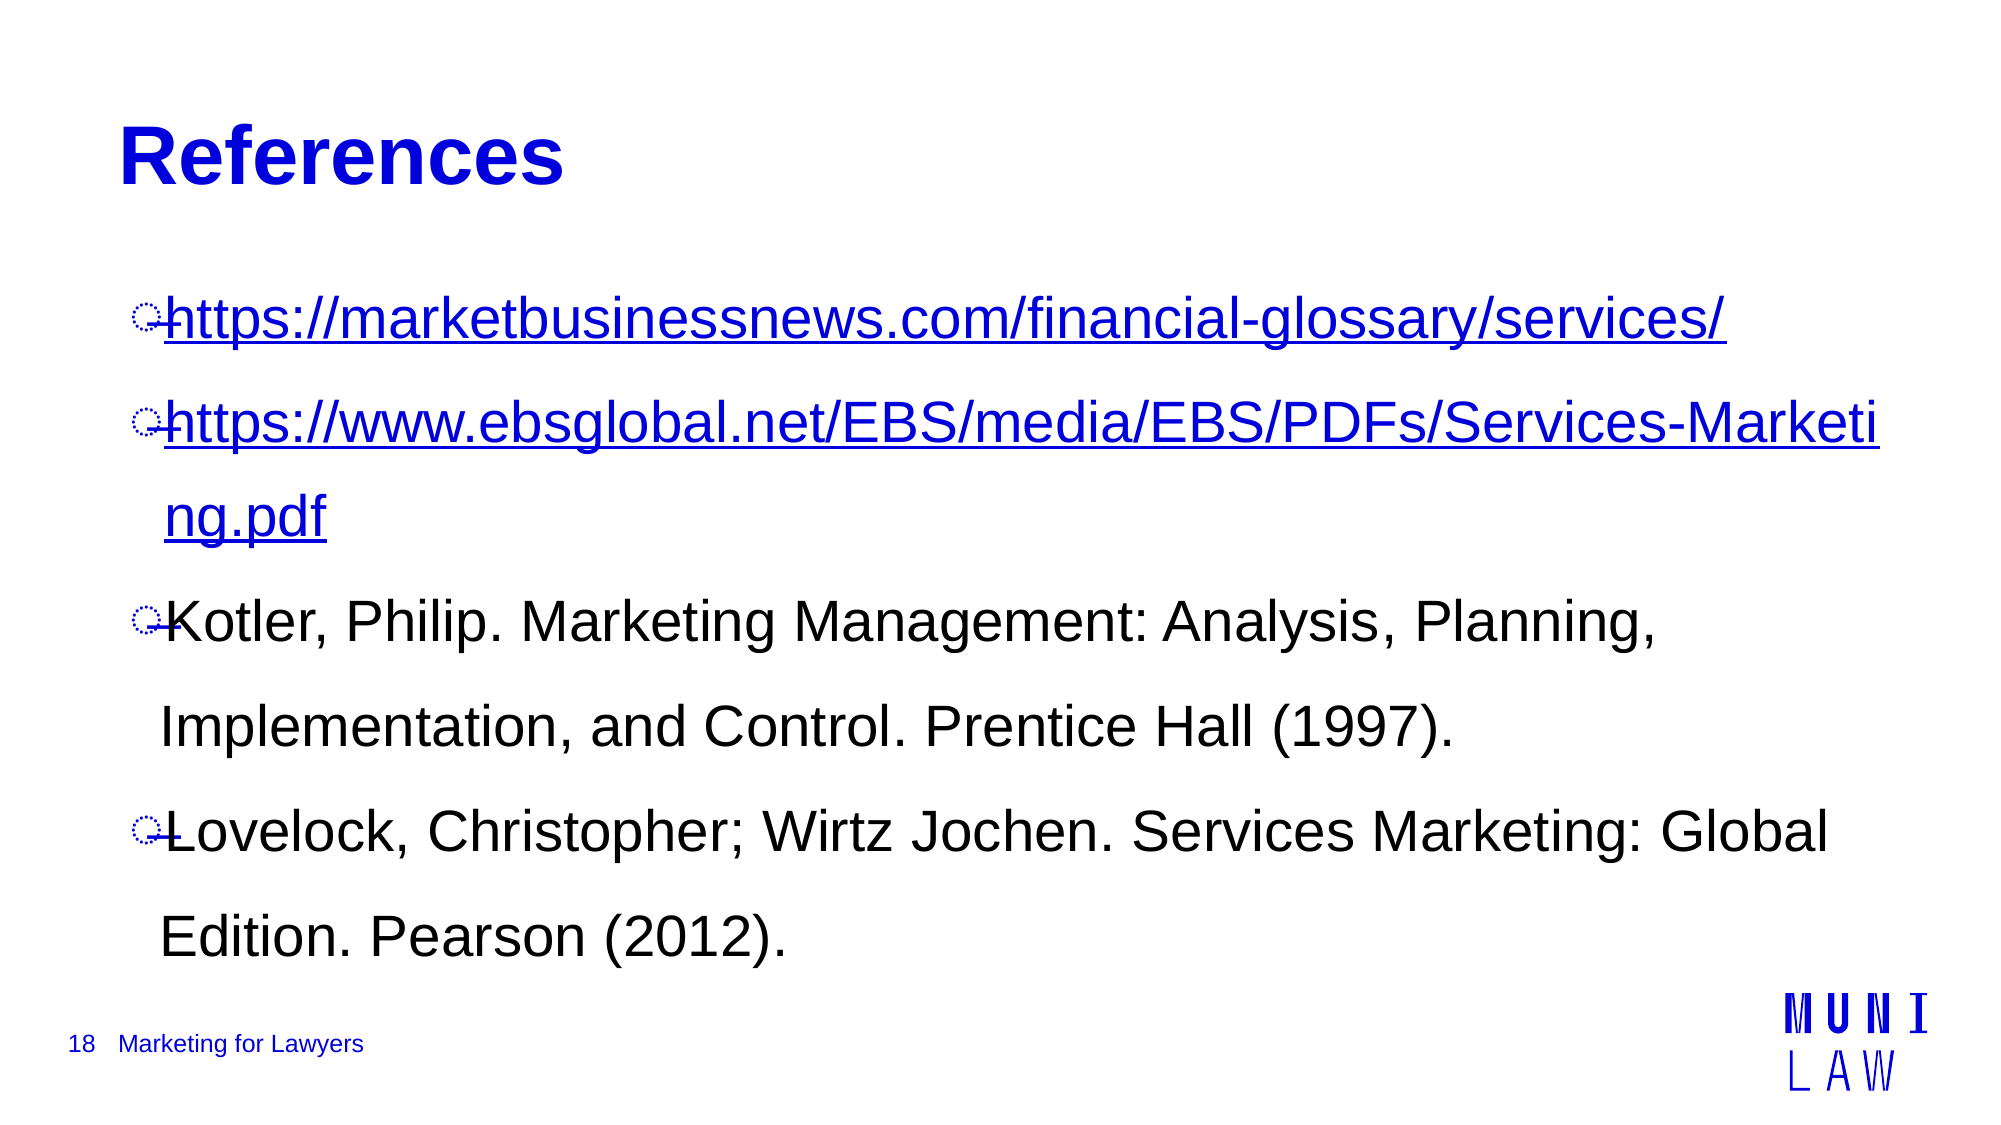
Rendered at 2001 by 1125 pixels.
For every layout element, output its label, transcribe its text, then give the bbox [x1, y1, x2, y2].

footer Marketing for Lawyers [118, 1021, 1418, 1063]
title References [118, 118, 1883, 193]
list https://marketbusinessnews.com/financial-glossary/services/ https://www.ebsglobal.net/EBS/media/EBS/PDFs/Services-Marketing.pdf Kotler, Philip. Marketing Management: Analysis, Planning, Implementation, and Control. Prentice Hall (1997). Lovelock, Christopher; Wirtz Jochen. Services Marketing: Global Edition. Pearson (2012). [118, 244, 1883, 924]
slide_number 18 [67, 1021, 110, 1063]
